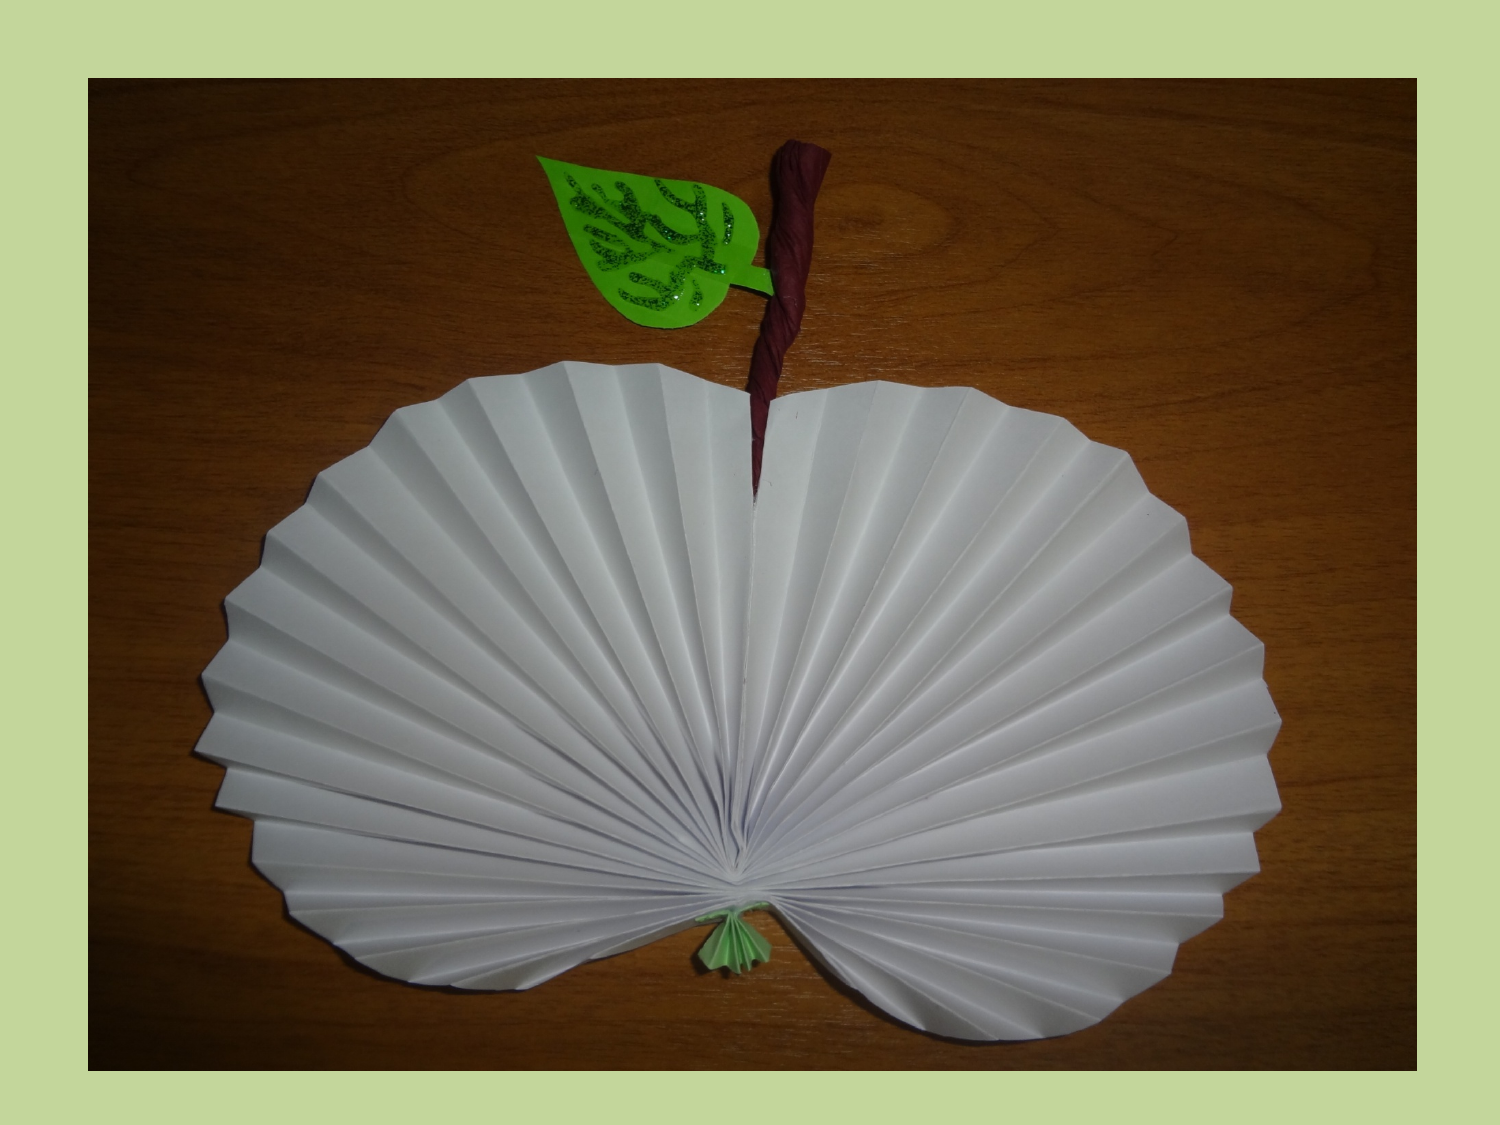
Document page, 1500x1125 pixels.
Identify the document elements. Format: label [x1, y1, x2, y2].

picture [88, 77, 1418, 1071]
